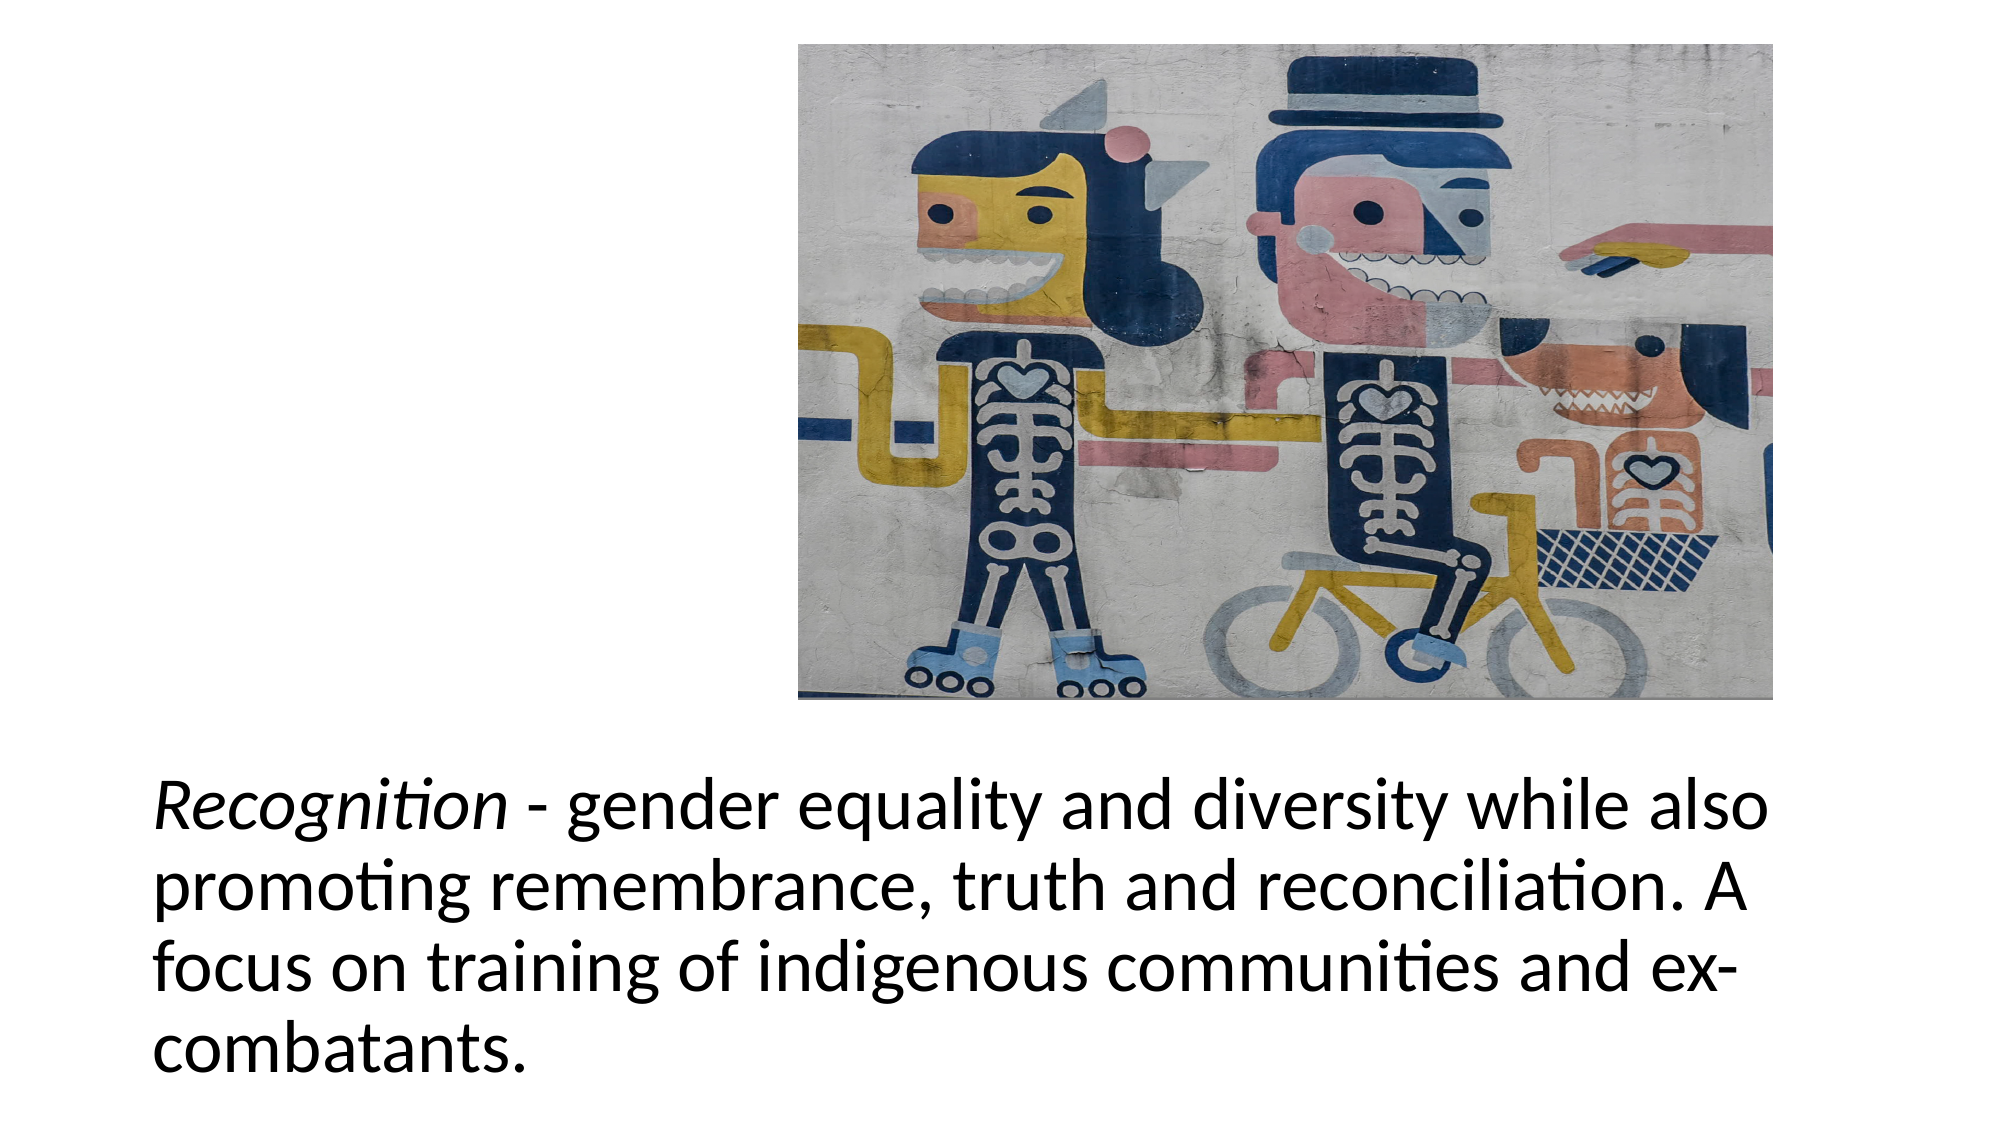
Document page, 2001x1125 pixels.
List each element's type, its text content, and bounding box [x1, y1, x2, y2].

list Recognition - gender equality and diversity while also promoting remembrance, truth and reconciliation. A focus on training of indigenous communities and ex-combatants. [137, 757, 1863, 1105]
picture [798, 44, 1773, 700]
